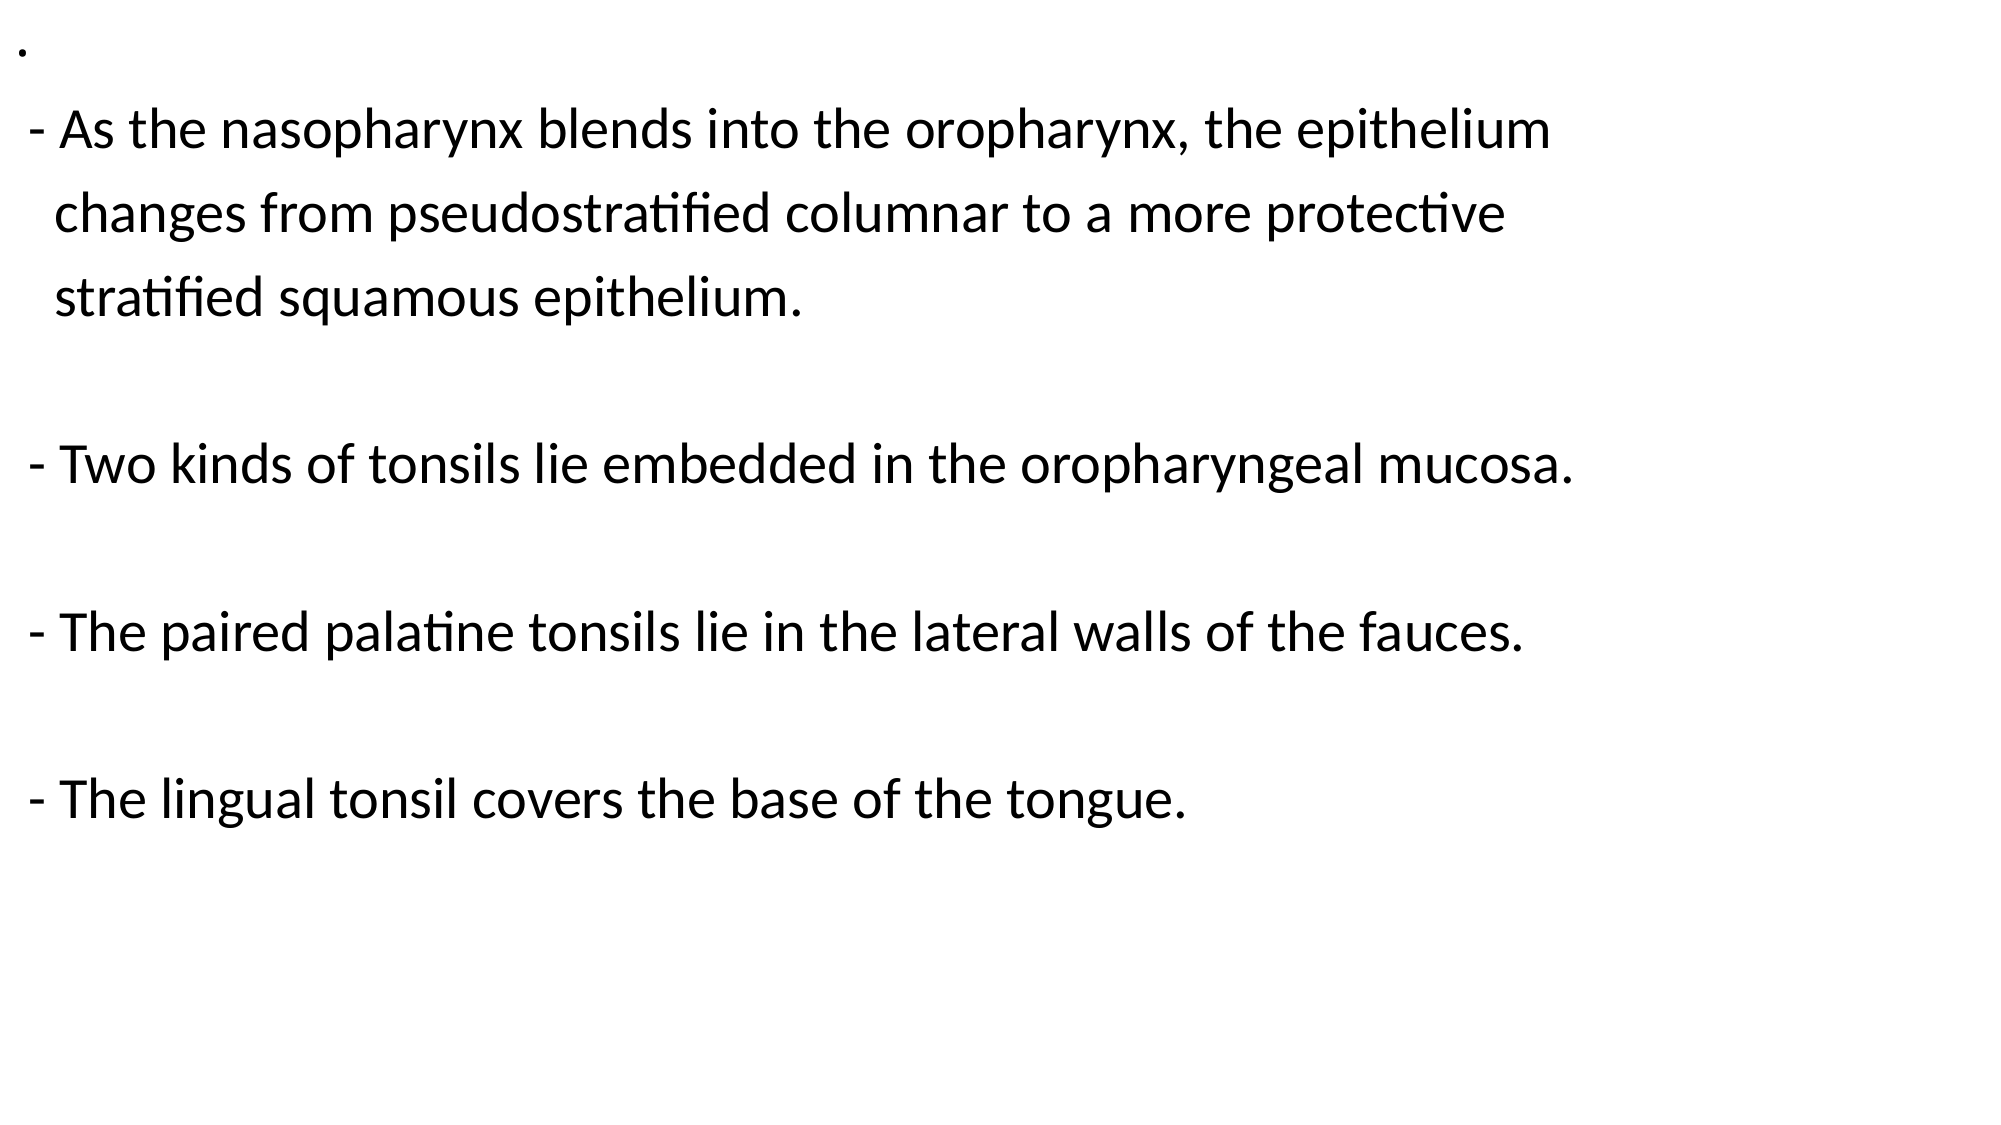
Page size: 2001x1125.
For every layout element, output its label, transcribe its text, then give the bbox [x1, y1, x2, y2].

title . [0, 0, 1863, 77]
list - As the nasopharynx blends into the oropharynx, the epithelium changes from pseudostratified columnar to a more protective stratified squamous epithelium. - Two kinds of tonsils lie embedded in the oropharyngeal mucosa. - The paired palatine tonsils lie in the lateral walls of the fauces. - The lingual tonsil covers the base of the tongue. [0, 90, 2000, 1125]
